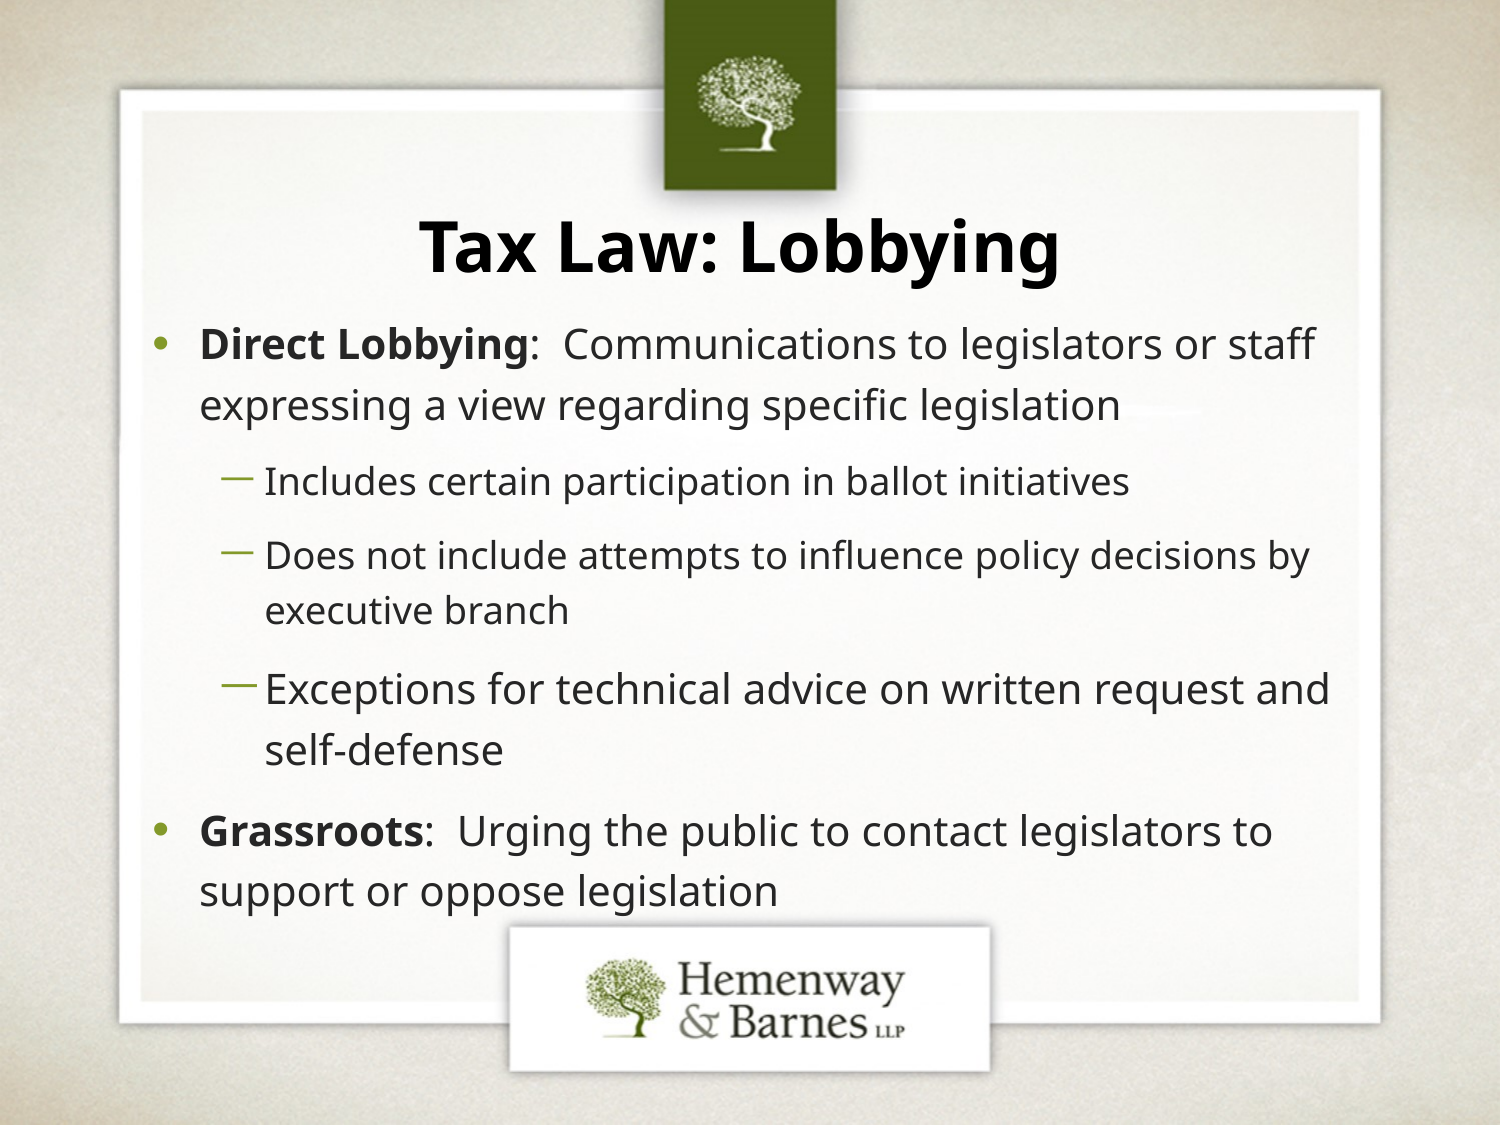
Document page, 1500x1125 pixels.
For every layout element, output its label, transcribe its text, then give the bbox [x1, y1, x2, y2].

list Direct Lobbying: Communications to legislators or staff expressing a view regarding specific legislation Includes certain participation in ballot initiatives Does not include attempts to influence policy decisions by executive branch Exceptions for technical advice on written request and self-defense Grassroots: Urging the public to contact legislators to support or oppose legislation [137, 299, 1363, 925]
title Tax Law: Lobbying [137, 187, 1363, 299]
picture [0, 0, 1500, 1125]
